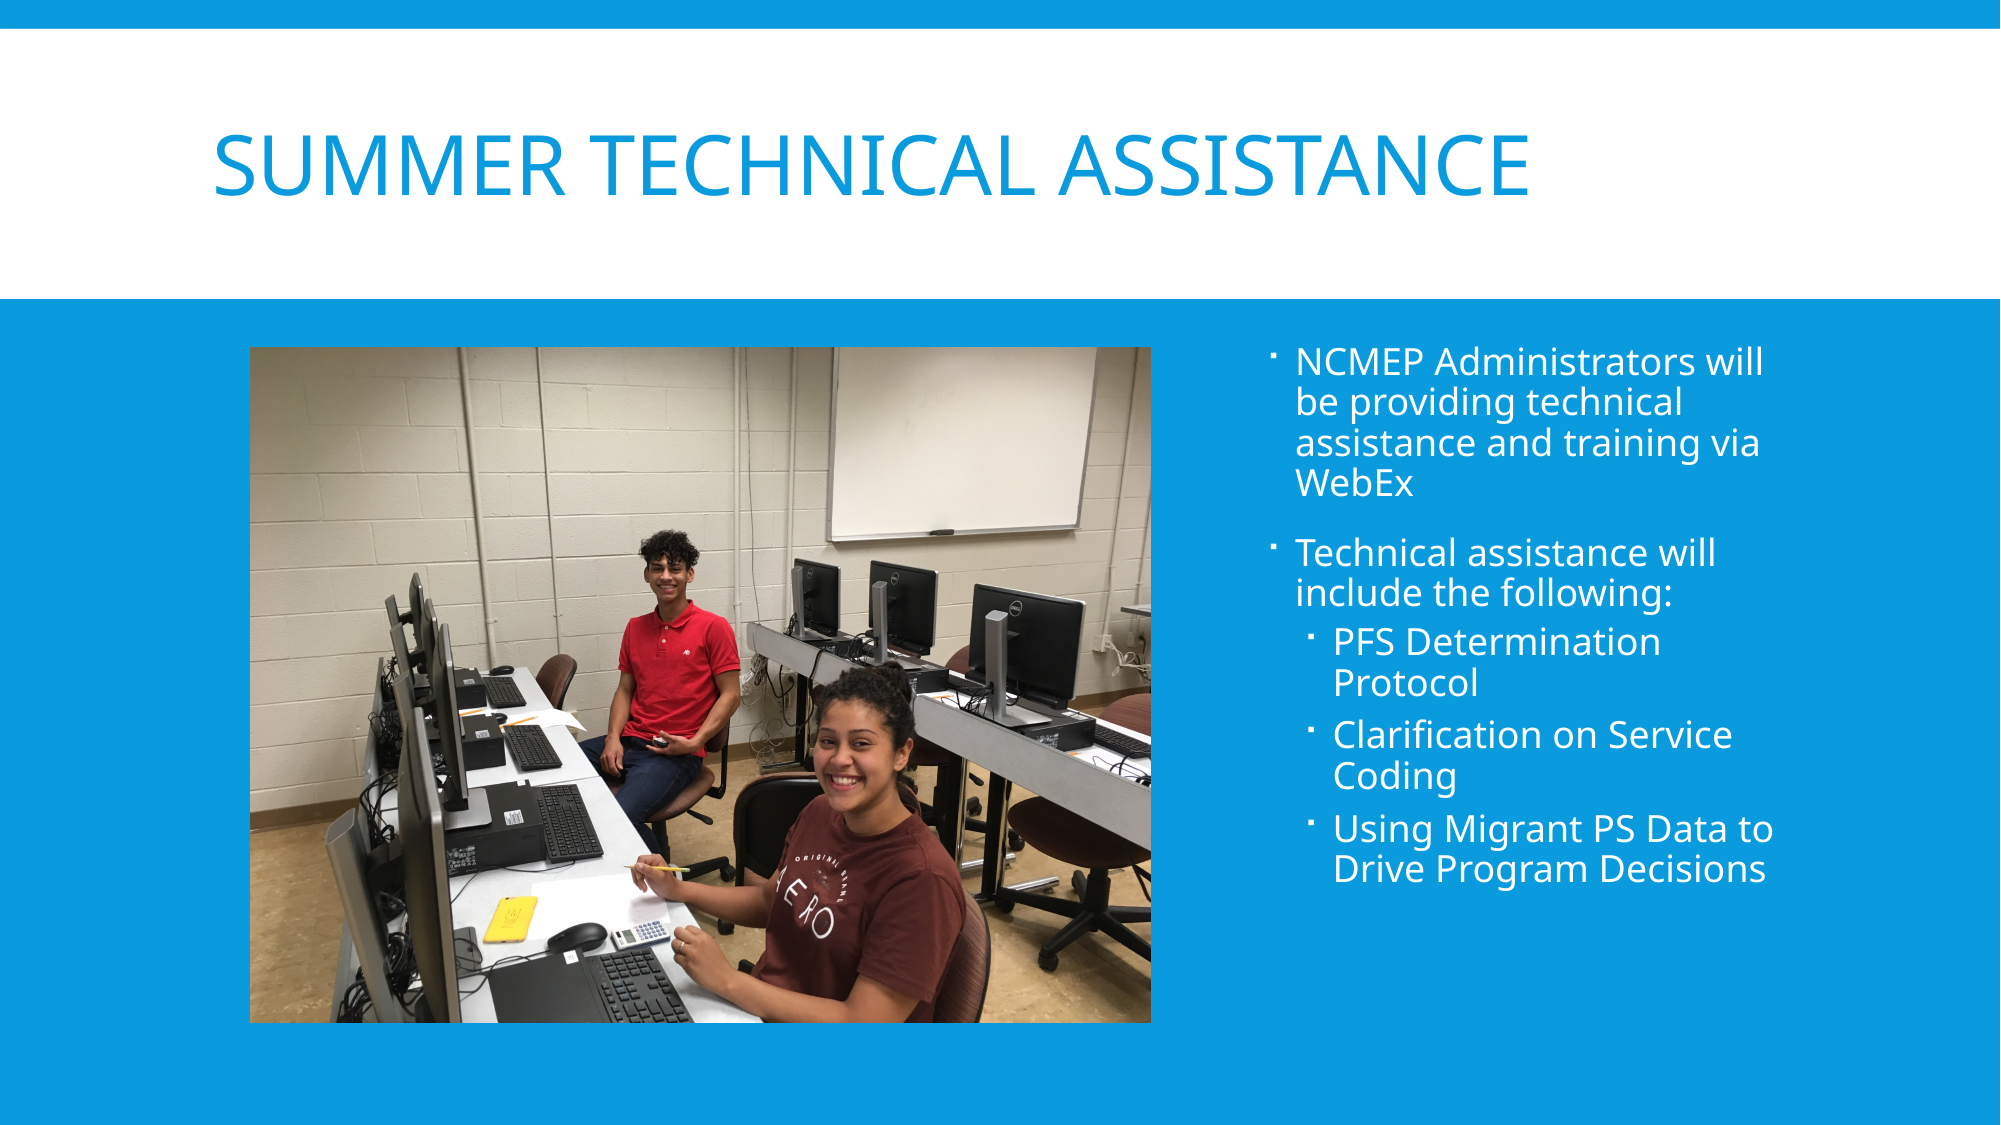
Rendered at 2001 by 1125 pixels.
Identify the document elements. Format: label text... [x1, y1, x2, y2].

title Summer Technical Assistance [197, 46, 1803, 295]
text_box [0, 28, 2000, 300]
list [249, 347, 1151, 1023]
list NCMEP Administrators will be providing technical assistance and training via WebEx Technical assistance will include the following: PFS Determination Protocol Clarification on Service Coding Using Migrant PS Data to Drive Program Decisions [1250, 335, 1803, 1020]
